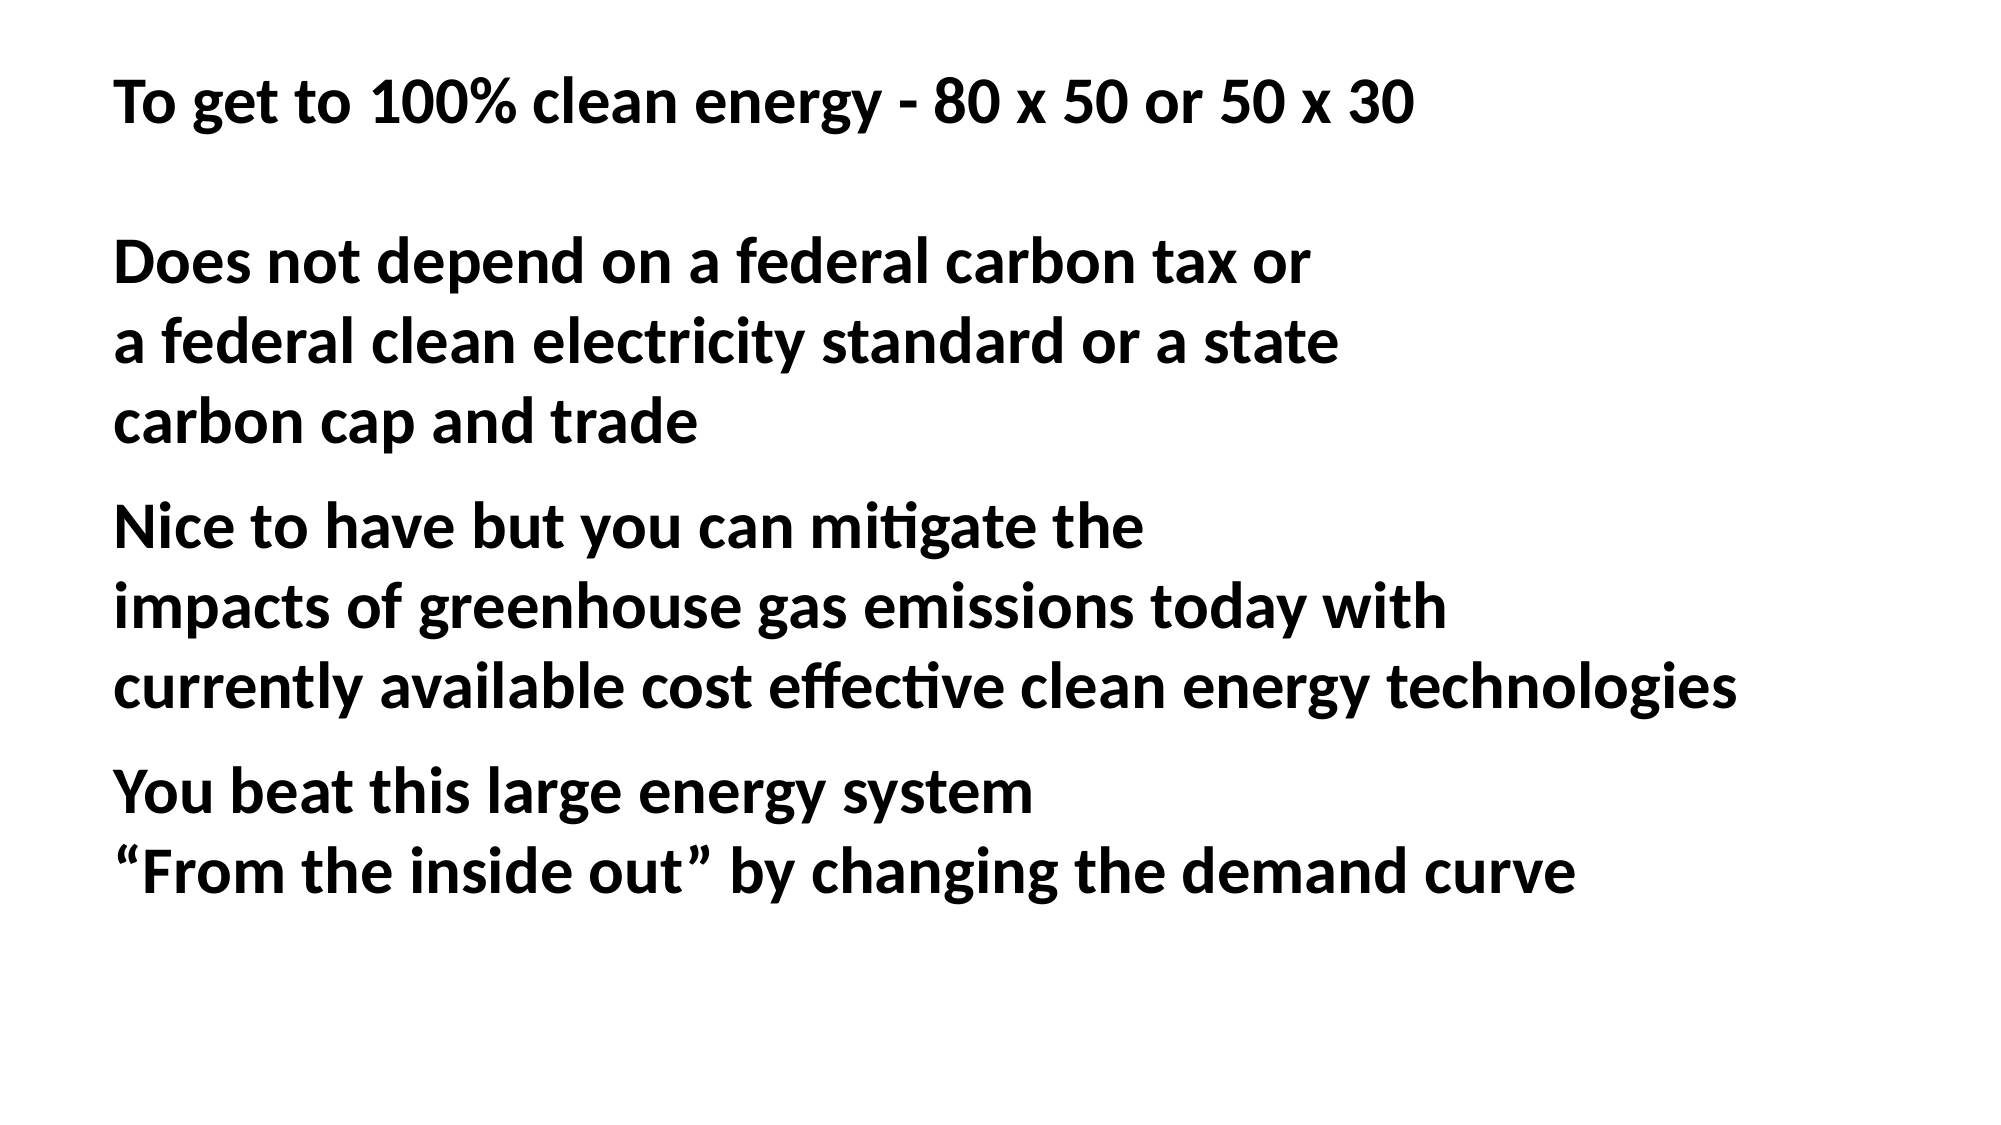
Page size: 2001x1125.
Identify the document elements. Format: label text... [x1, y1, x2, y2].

text_box To get to 100% clean energy - 80 x 50 or 50 x 30 Does not depend on a federal carbon tax or a federal clean electricity standard or a state carbon cap and trade Nice to have but you can mitigate the impacts of greenhouse gas emissions today with currently available cost effective clean energy technologies You beat this large energy system “From the inside out” by changing the demand curve [99, 49, 1950, 914]
